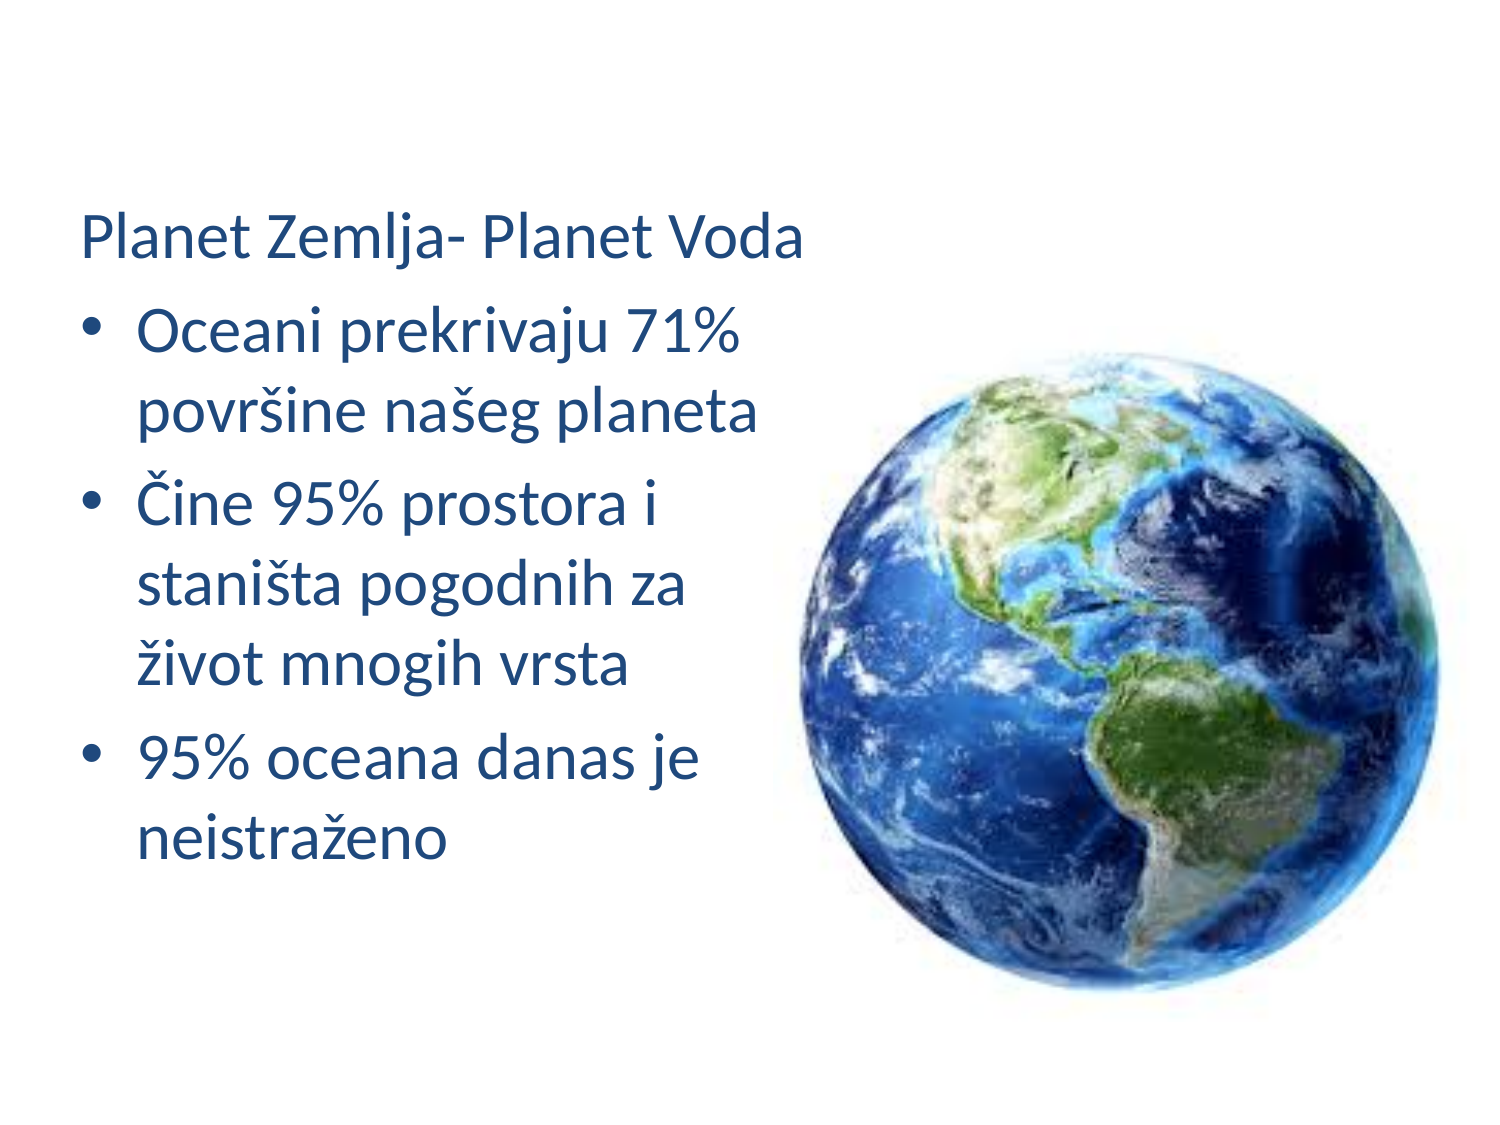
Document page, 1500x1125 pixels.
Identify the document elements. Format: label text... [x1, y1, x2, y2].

picture [773, 325, 1470, 1022]
list Planet Zemlja- Planet Voda Oceani prekrivaju 71% površine našeg planeta Čine 95% prostora i staništa pogodnih za život mnogih vrsta 95% oceana danas je neistraženo [64, 184, 835, 946]
